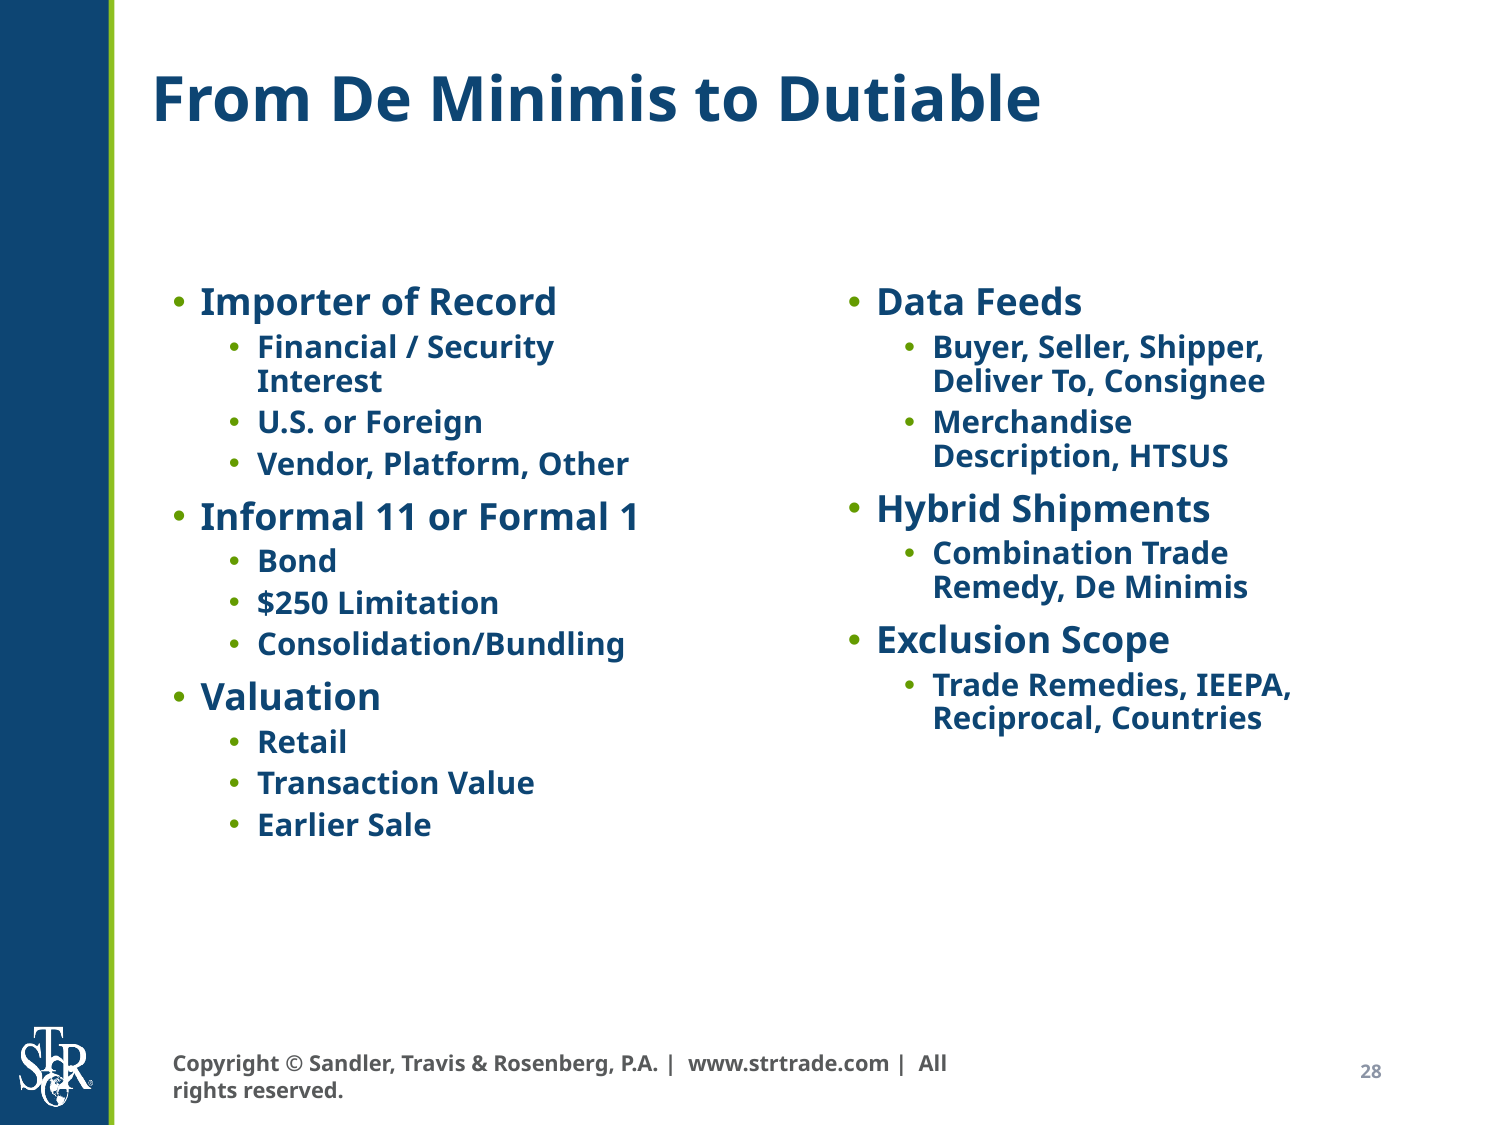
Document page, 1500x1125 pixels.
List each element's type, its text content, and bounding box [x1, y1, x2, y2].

footer Copyright © Sandler, Travis & Rosenberg, P.A. | www.strtrade.com | All rights reserved. [157, 1042, 1004, 1103]
title From De Minimis to Dutiable [136, 59, 1500, 159]
list Importer of Record Financial / Security Interest U.S. or Foreign Vendor, Platform, Other Informal 11 or Formal 1 Bond $250 Limitation Consolidation/Bundling Valuation Retail Transaction Value Earlier Sale [157, 276, 667, 812]
slide_number 28 [1059, 1042, 1397, 1103]
text_box Data Feeds Buyer, Seller, Shipper, Deliver To, Consignee Merchandise Description, HTSUS Hybrid Shipments Combination Trade Remedy, De Minimis Exclusion Scope Trade Remedies, IEEPA, Reciprocal, Countries [833, 276, 1343, 812]
picture [19, 1022, 93, 1112]
